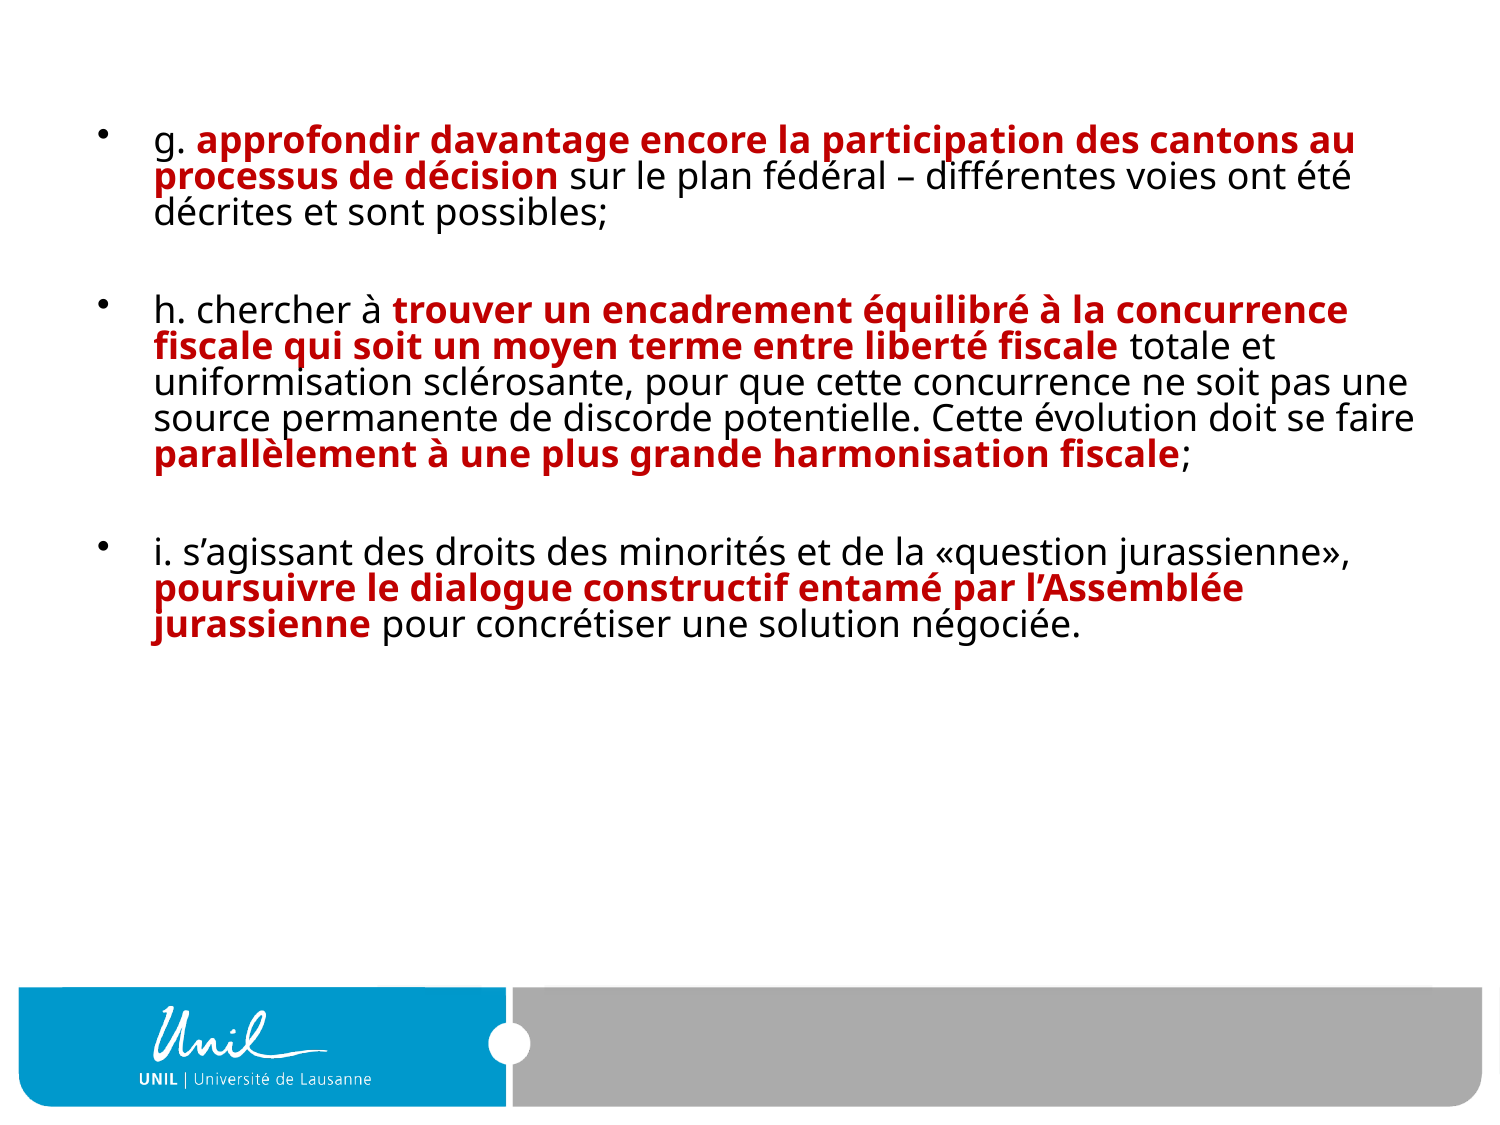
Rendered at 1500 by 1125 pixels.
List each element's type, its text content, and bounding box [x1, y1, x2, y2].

picture [0, 985, 1500, 1125]
list g. approfondir davantage encore la participation des cantons au processus de décision sur le plan fédéral – différentes voies ont été décrites et sont possibles; h. chercher à trouver un encadrement équilibré à la concurrence fiscale qui soit un moyen terme entre liberté fiscale totale et uniformisation sclérosante, pour que cette concurrence ne soit pas une source permanente de discorde potentielle. Cette évolution doit se faire parallèlement à une plus grande harmonisation fiscale; i. s’agissant des droits des minorités et de la «question jurassienne», poursuivre le dialogue constructif entamé par l’Assemblée jurassienne pour concrétiser une solution négociée. [82, 117, 1432, 860]
